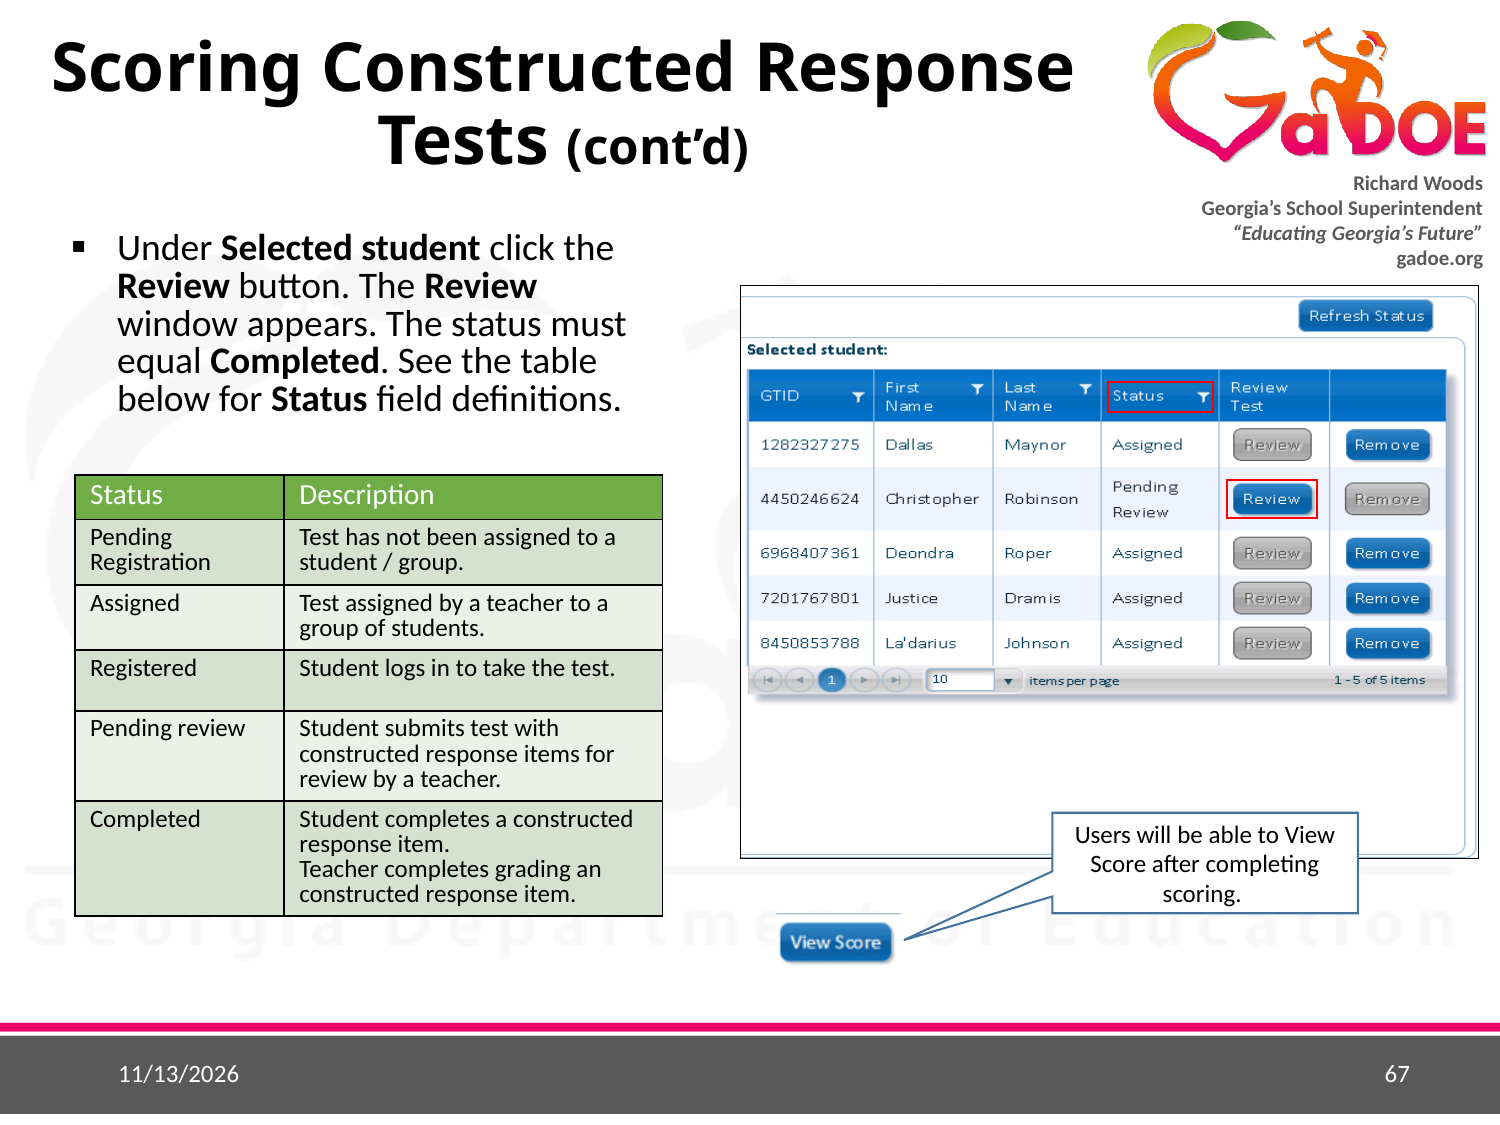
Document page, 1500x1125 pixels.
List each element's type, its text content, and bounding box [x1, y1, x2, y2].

table_header Under Selected student click the Review button. The Review window appears. The status must equal Completed. See the table below for Status field definitions. [55, 225, 680, 975]
table_cell Test has not been assigned to a student / group. [285, 520, 662, 584]
title Scoring Constructed Response Tests (cont’d) [0, 24, 1128, 188]
table_header Status [76, 476, 283, 519]
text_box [740, 285, 1479, 859]
picture [19, 235, 1473, 980]
slide_number 67 [1325, 1042, 1425, 1103]
table_cell Student completes a constructed response item. Teacher completes grading an constructed response item. [285, 802, 662, 915]
text_box Users will be able to View Score after completing scoring. [903, 859, 1359, 942]
table_cell Completed [76, 802, 283, 915]
table_cell Registered [76, 651, 283, 710]
table_cell Assigned [76, 586, 283, 649]
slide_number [103, 1042, 441, 1103]
table_cell Pending Registration [76, 520, 283, 584]
picture [1430, 235, 1473, 285]
picture [776, 913, 901, 967]
table_cell Test assigned by a teacher to a group of students. [285, 586, 662, 649]
table_header Description [285, 476, 662, 519]
table_cell Student logs in to take the test. [285, 651, 662, 710]
table_header [680, 225, 1430, 975]
picture [1135, 8, 1499, 164]
table_cell Pending review [76, 712, 283, 800]
table_cell Student submits test with constructed response items for review by a teacher. [285, 712, 662, 800]
